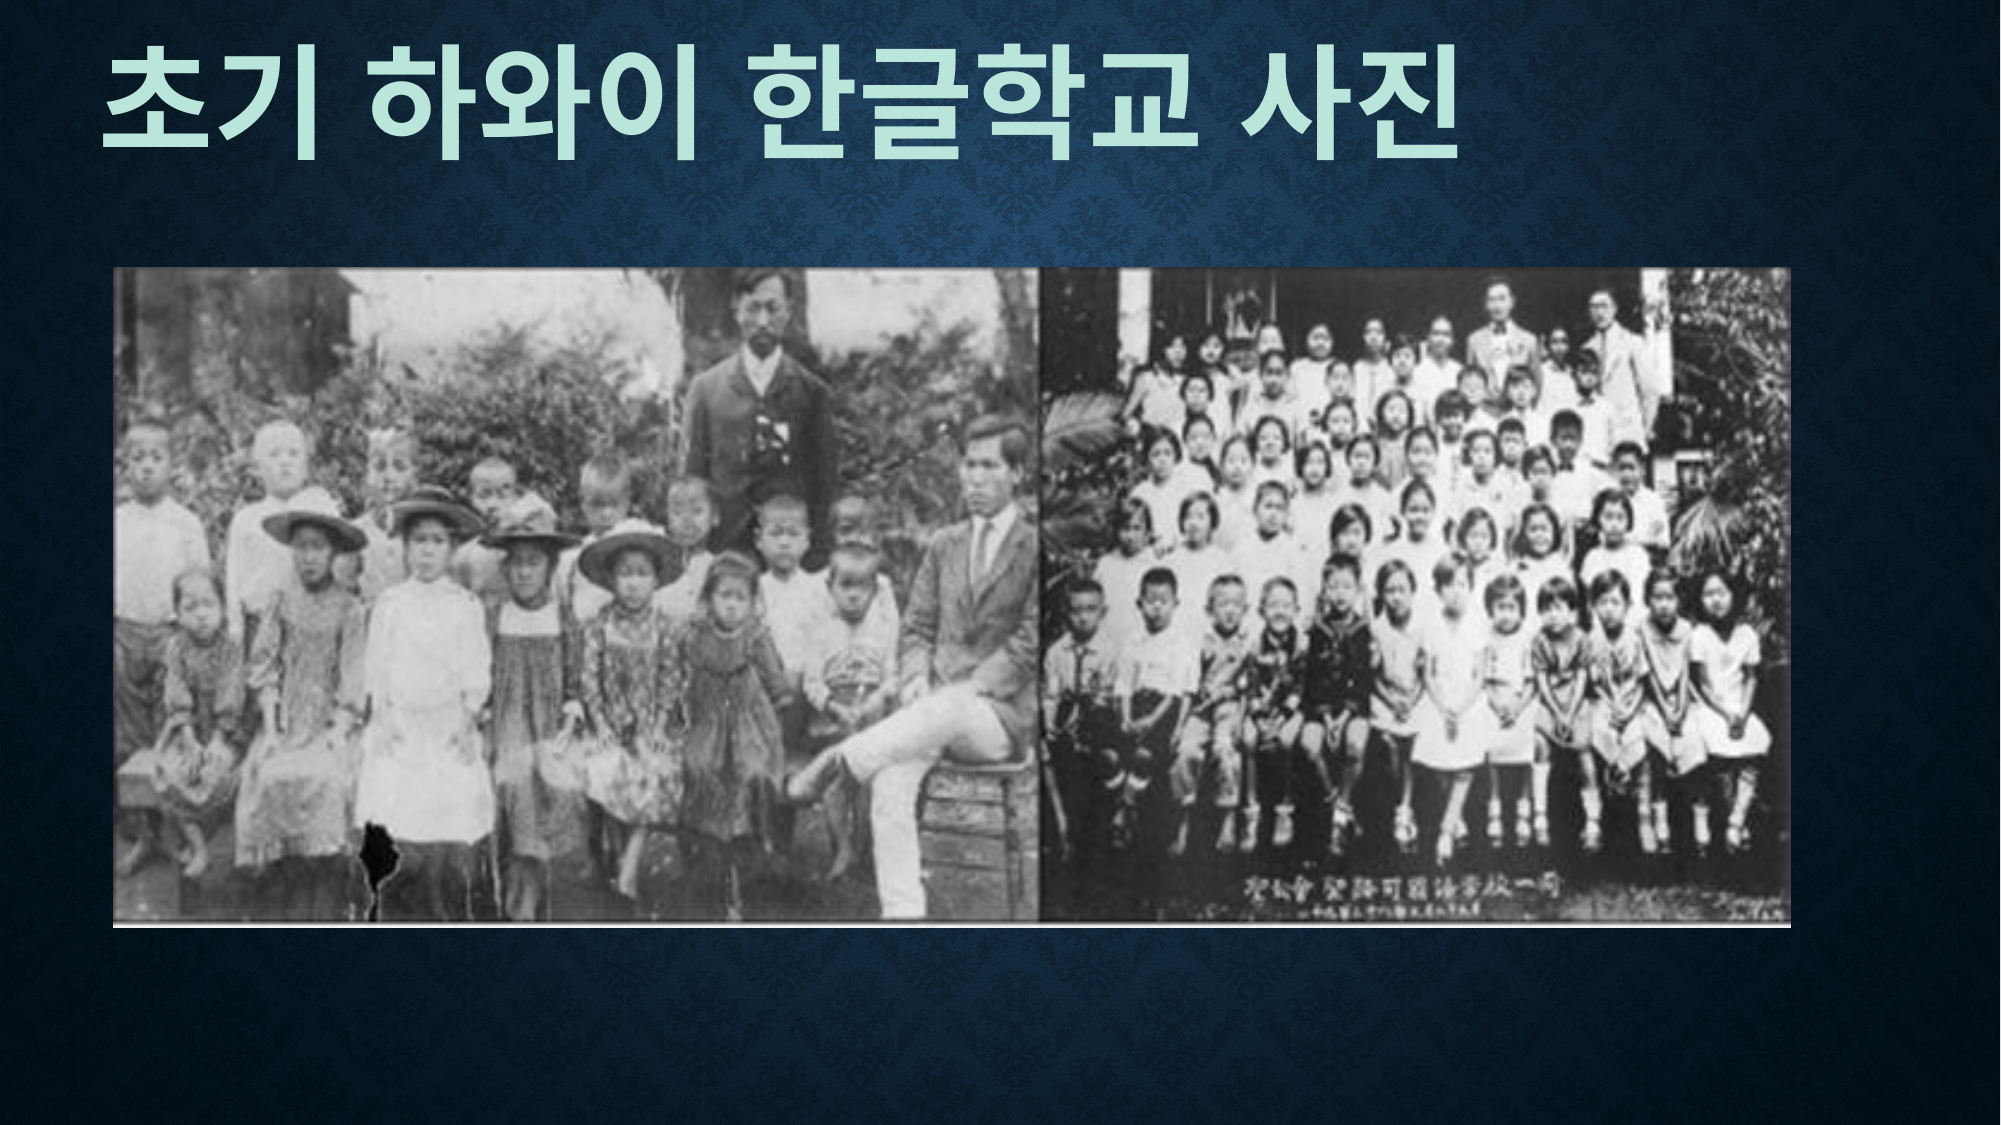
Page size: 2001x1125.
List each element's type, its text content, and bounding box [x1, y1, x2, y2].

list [113, 267, 1792, 928]
title 초기 하와이 한글학교 사진 [0, 0, 1633, 218]
